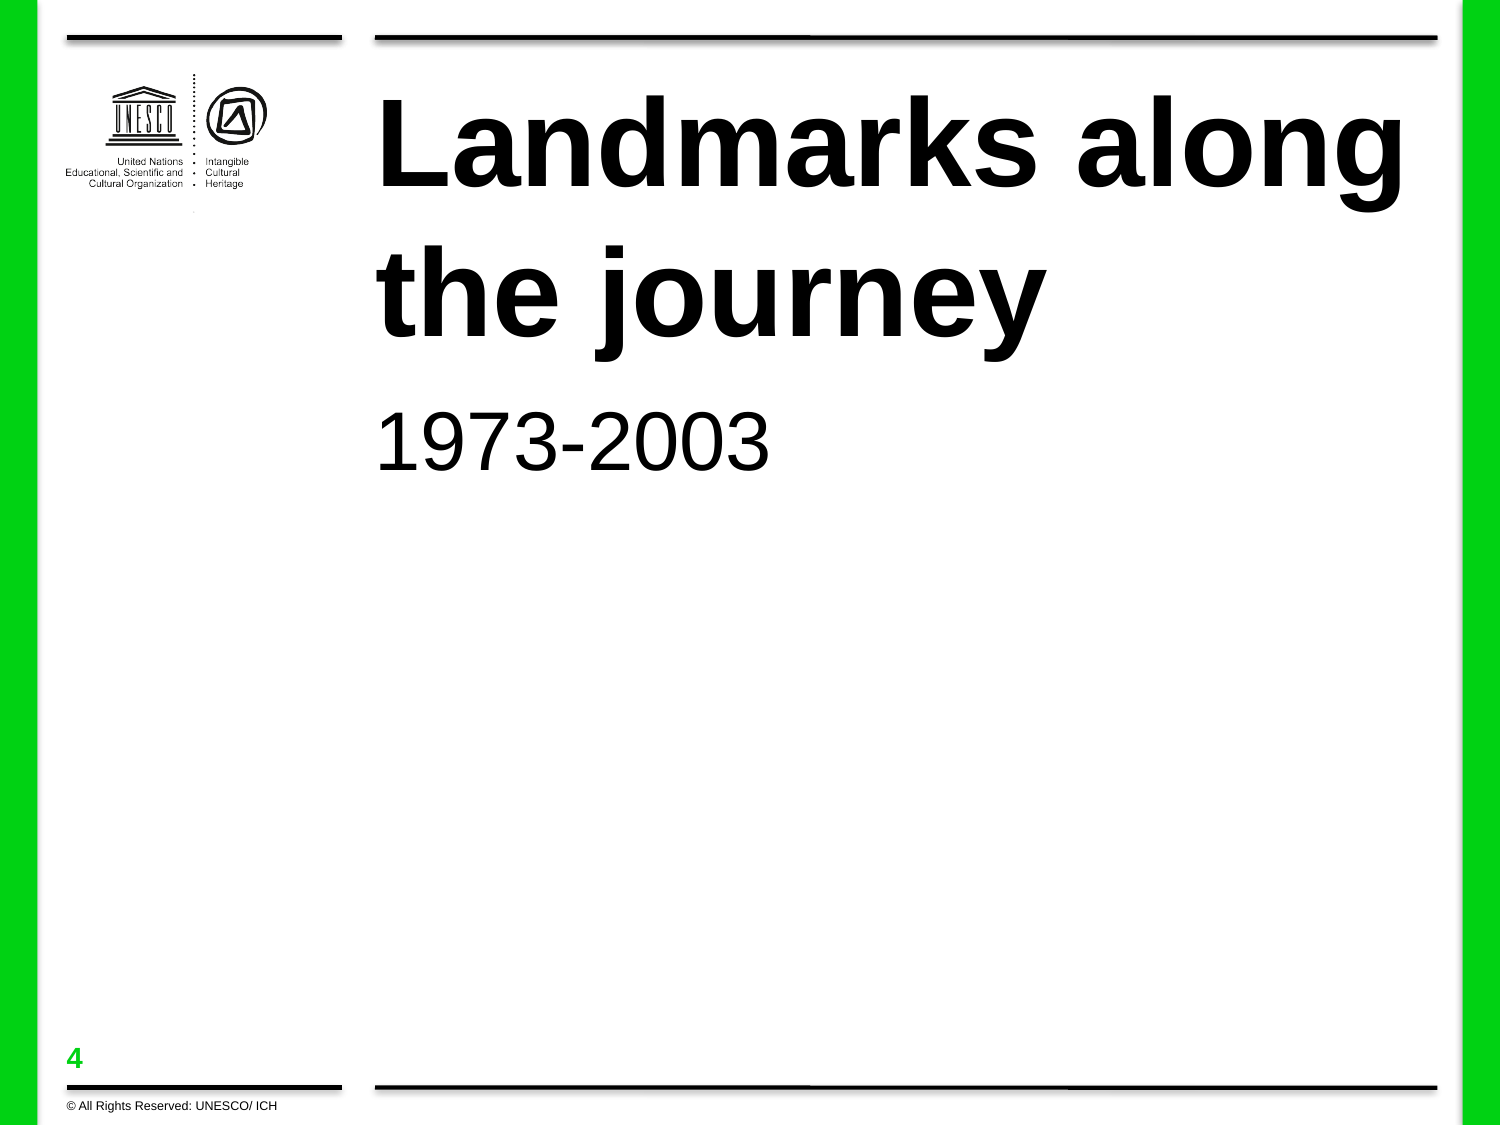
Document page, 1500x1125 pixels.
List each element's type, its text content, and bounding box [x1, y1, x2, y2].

title Landmarks along the journey [375, 61, 1438, 365]
picture [66, 74, 267, 213]
footer © All Rights Reserved: UNESCO/ ICH [66, 1097, 342, 1125]
list 1973-2003 [374, 398, 1438, 490]
